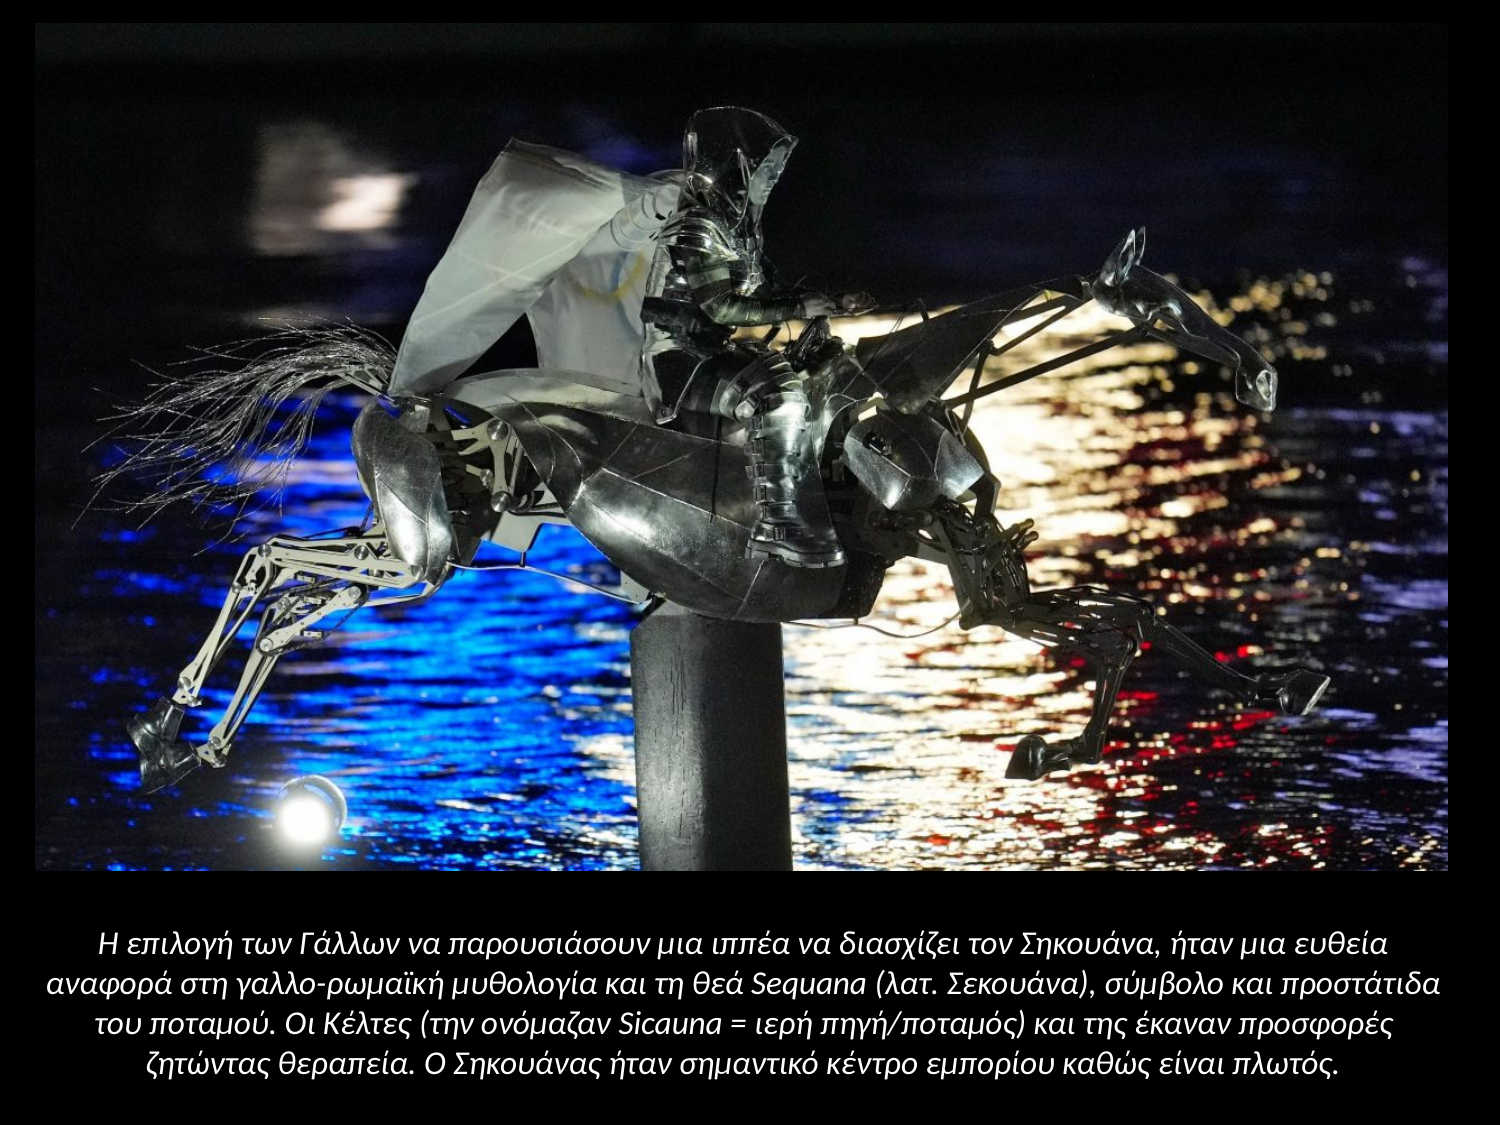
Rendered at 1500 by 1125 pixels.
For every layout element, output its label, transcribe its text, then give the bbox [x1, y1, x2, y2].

text_box Η επιλογή των Γάλλων να παρουσιάσουν μια ιππέα να διασχίζει τον Σηκουάνα, ήταν μια ευθεία αναφορά στη γαλλο-ρωμαϊκή μυθολογία και τη θεά Sequana (λατ. Σεκουάνα), σύμβολο και προστάτιδα του ποταμού. Οι Κέλτες (την ονόμαζαν Sicauna = ιερή πηγή/ποταμός) και της έκαναν προσφορές ζητώντας θεραπεία. Ο Σηκουάνας ήταν σημαντικό κέντρο εμπορίου καθώς είναι πλωτός. [23, 913, 1465, 1089]
picture [34, 23, 1448, 872]
